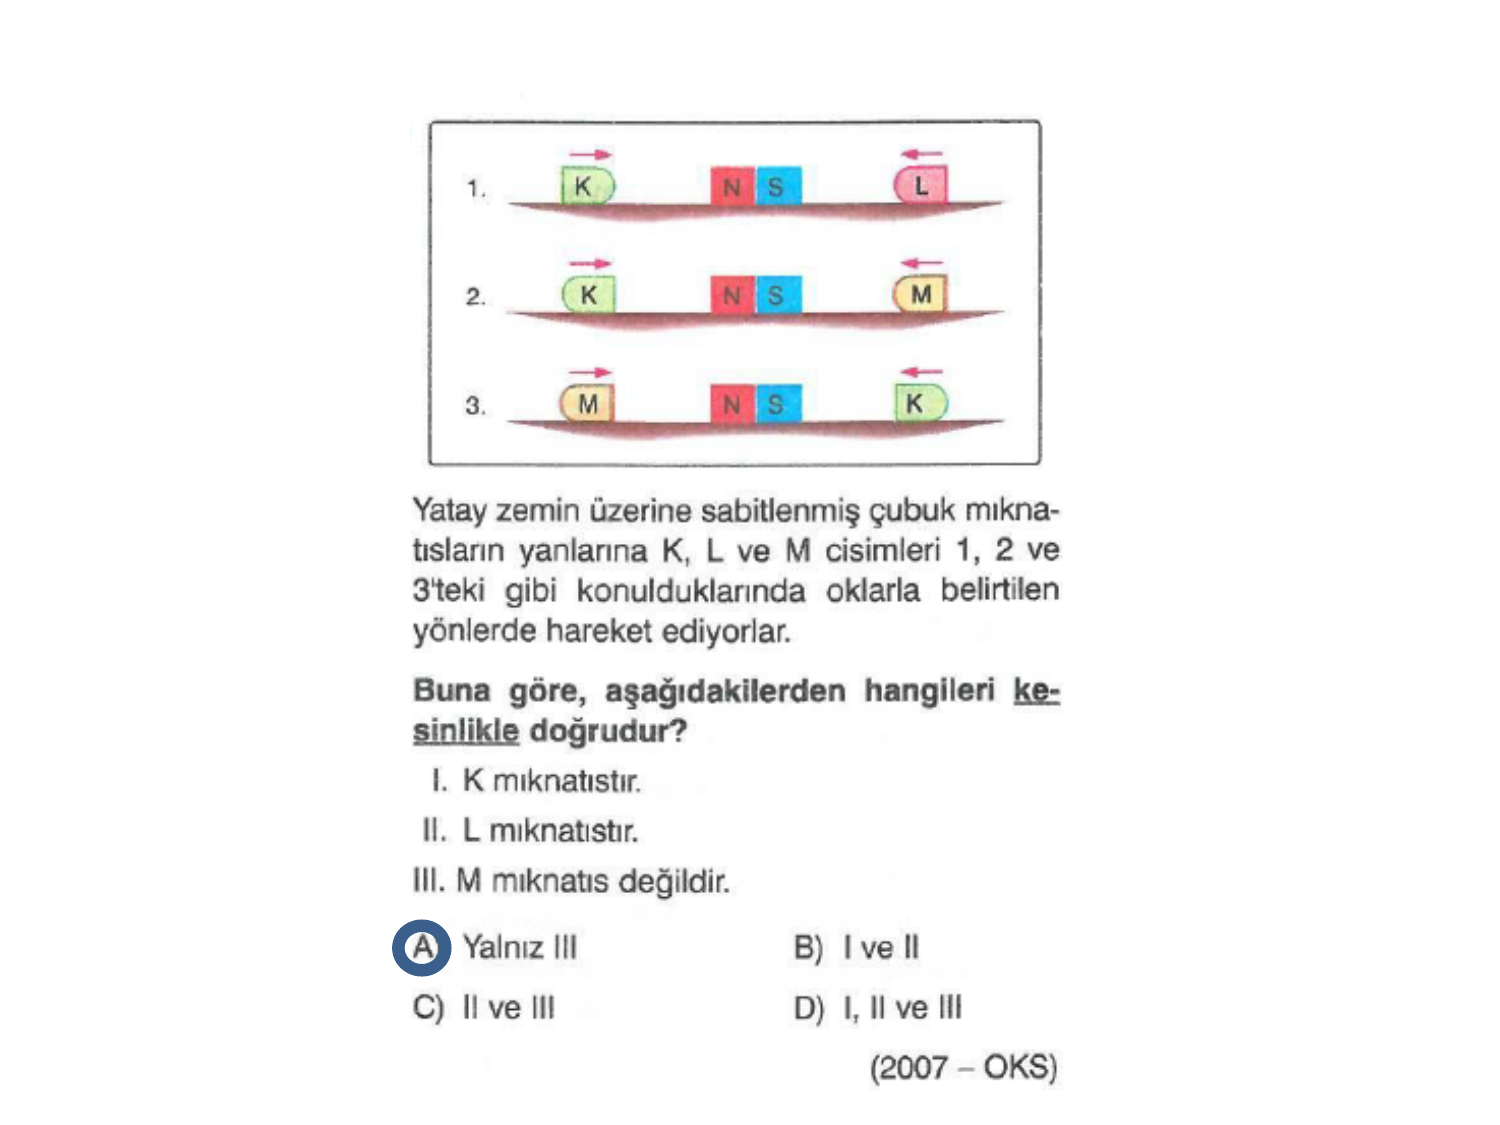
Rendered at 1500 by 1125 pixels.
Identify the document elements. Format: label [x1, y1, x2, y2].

picture [409, 79, 1115, 1125]
text_box [396, 930, 404, 966]
